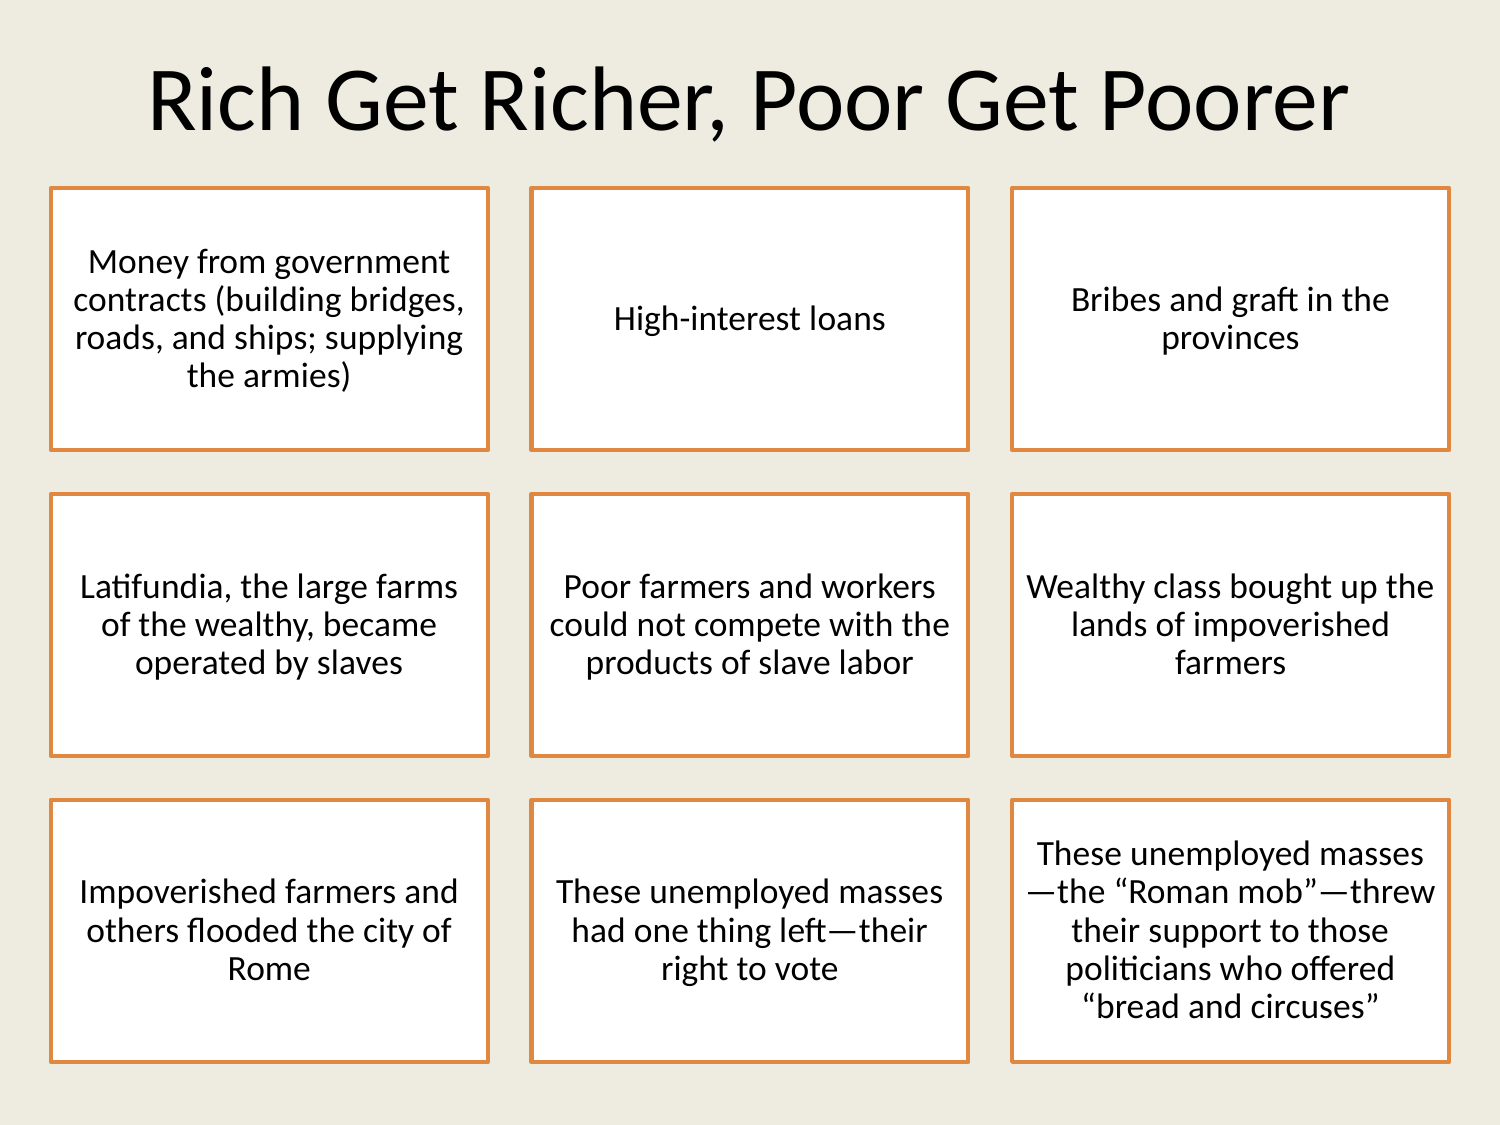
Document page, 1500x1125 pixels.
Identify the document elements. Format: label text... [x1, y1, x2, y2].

title Rich Get Richer, Poor Get Poorer [75, 0, 1425, 185]
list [37, 187, 1463, 1063]
